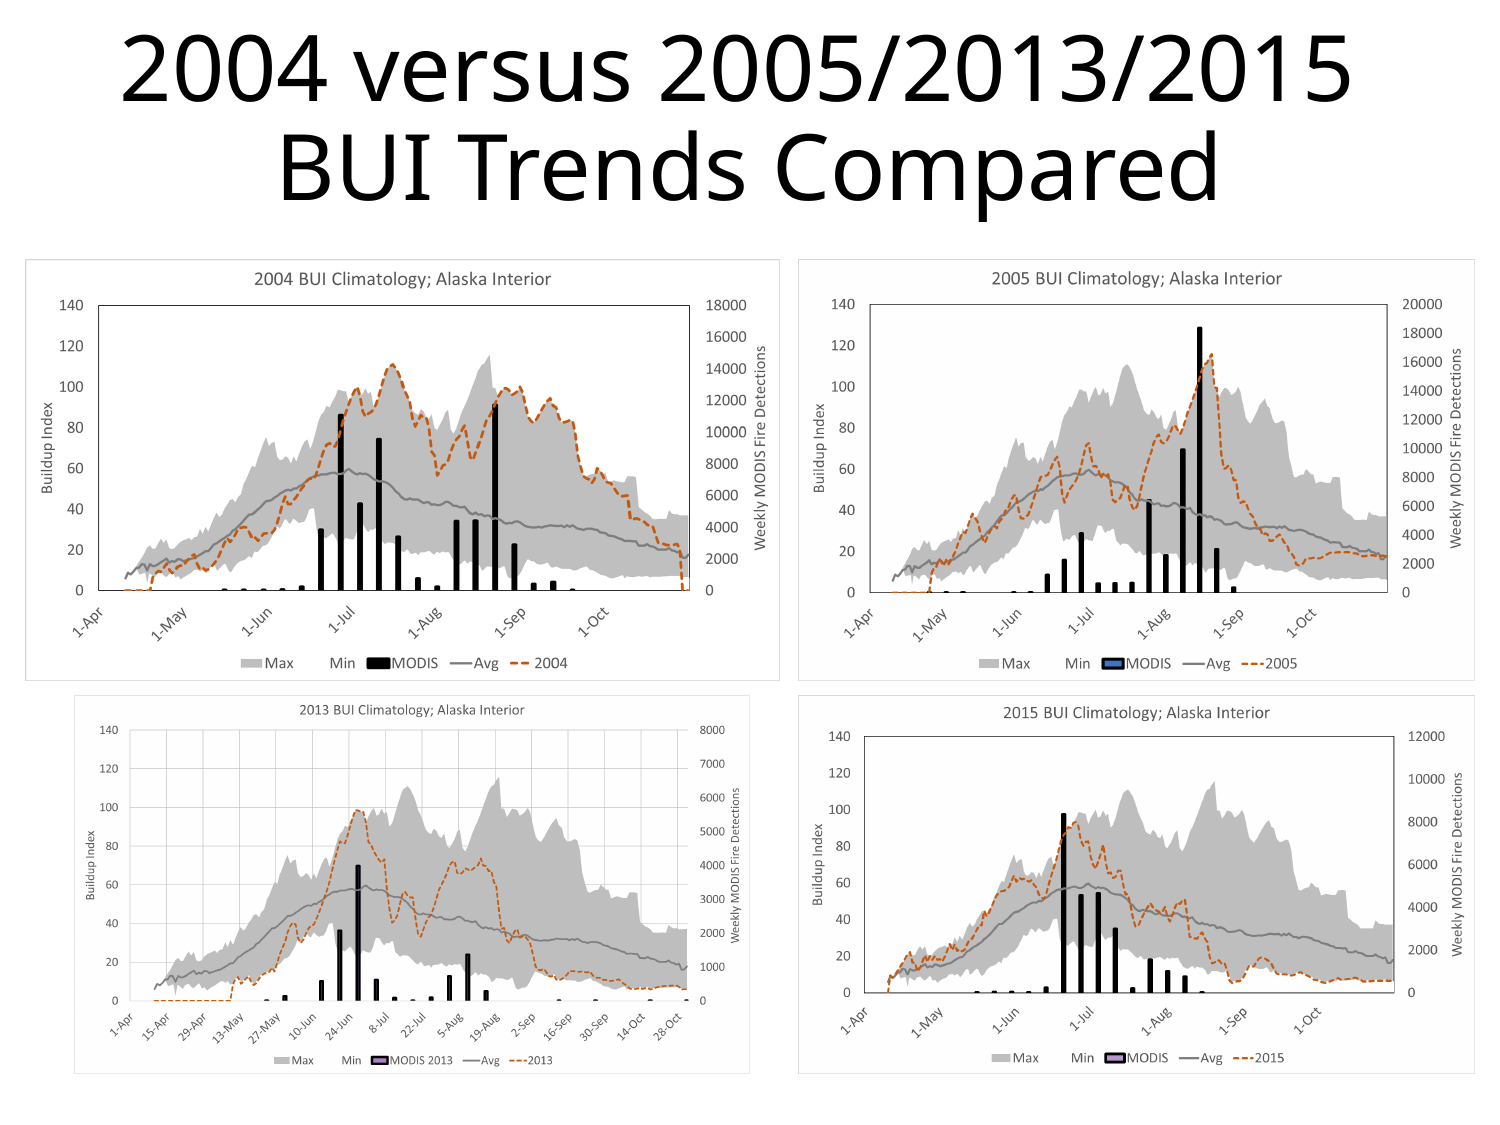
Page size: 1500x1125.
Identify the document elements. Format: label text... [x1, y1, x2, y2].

picture [798, 259, 1475, 681]
picture [74, 695, 750, 1075]
title 2004 versus 2005/2013/2015 BUI Trends Compared [0, 0, 1500, 242]
picture [798, 695, 1475, 1074]
picture [25, 259, 780, 681]
